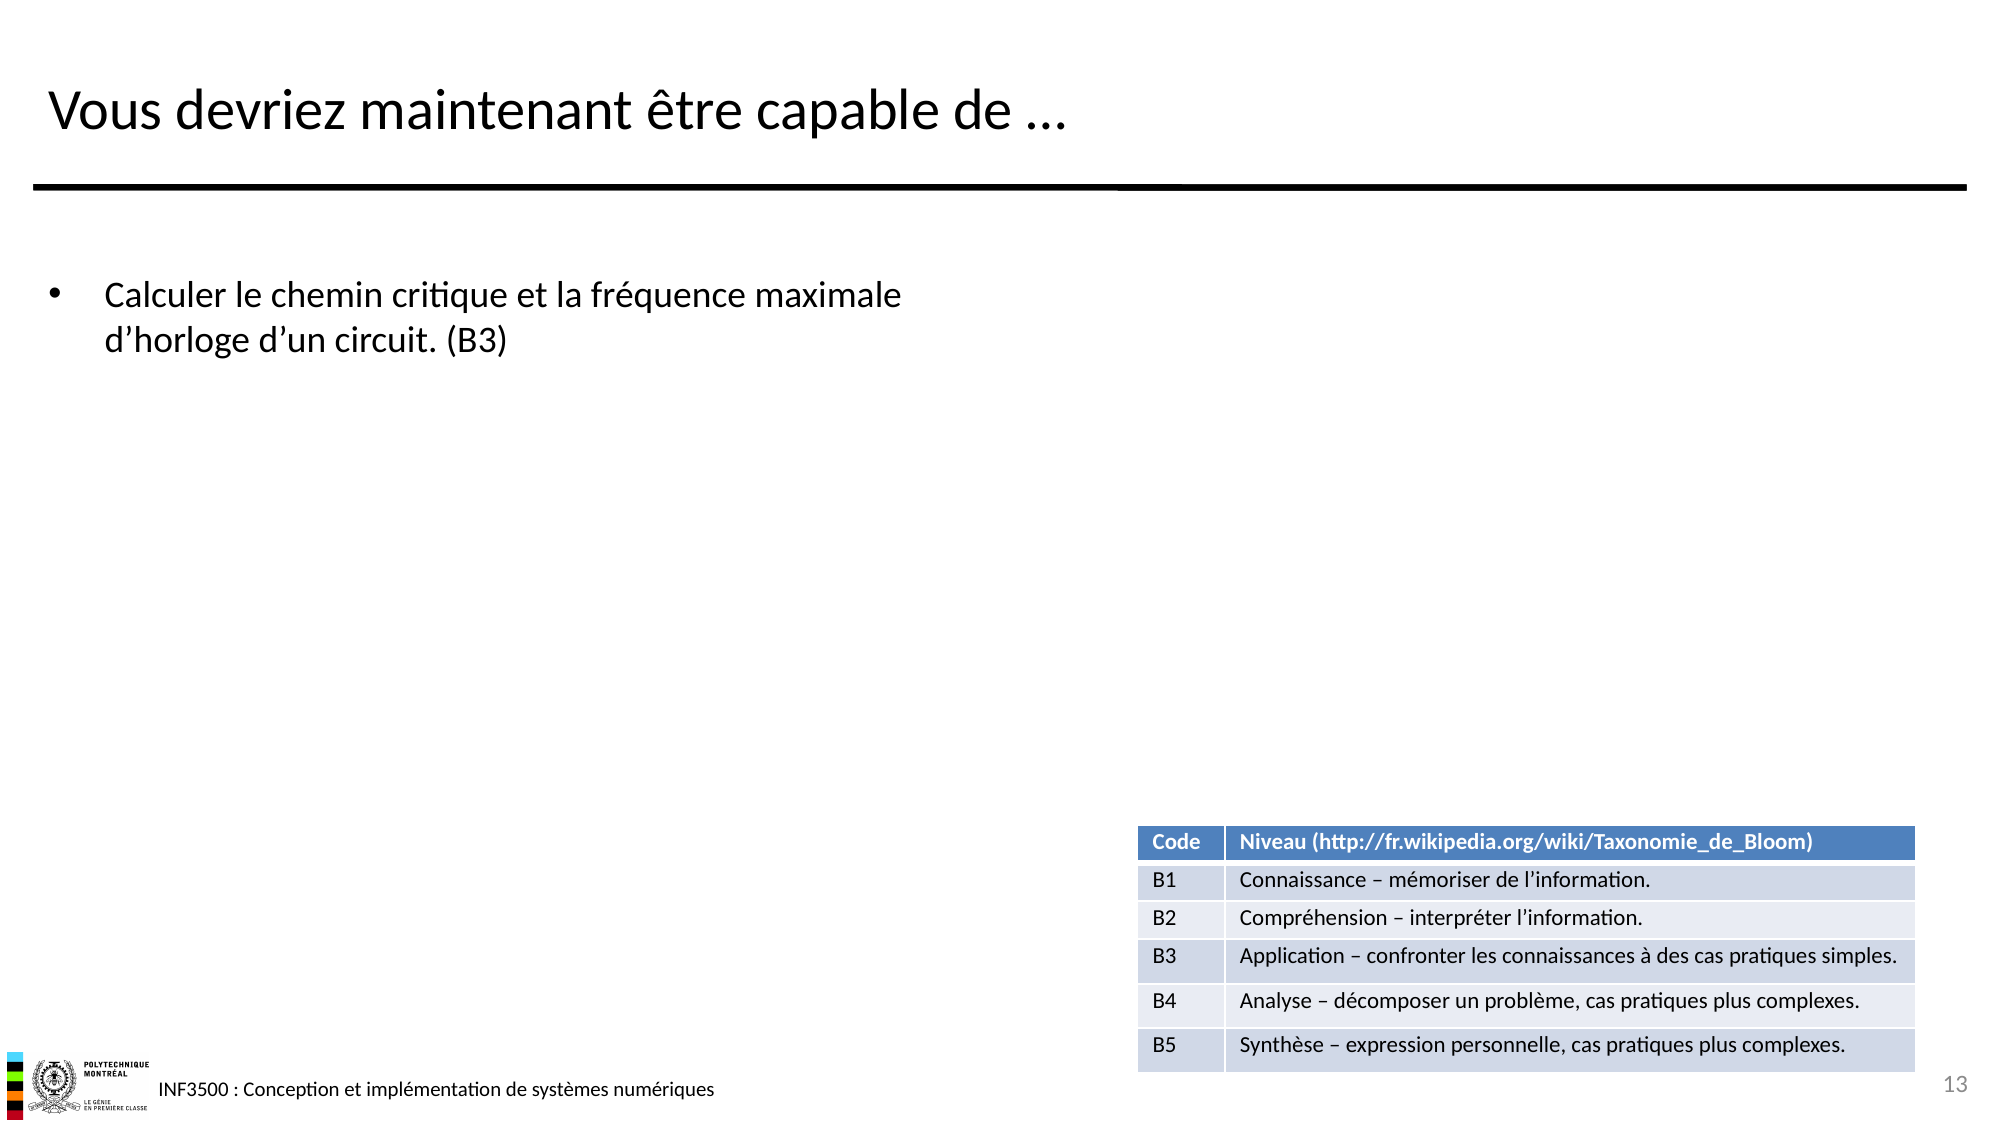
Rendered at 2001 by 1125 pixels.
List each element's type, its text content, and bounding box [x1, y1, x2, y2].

list Calculer le chemin critique et la fréquence maximale d’horloge d’un circuit. (B3) [33, 262, 984, 1026]
table_cell Analyse – décomposer un problème, cas pratiques plus complexes. [1226, 985, 1915, 1027]
table_header Code [1138, 826, 1224, 860]
title Vous devriez maintenant être capable de … [33, 24, 1967, 188]
table_cell B3 [1138, 940, 1224, 983]
picture [7, 1052, 149, 1120]
table_cell Connaissance – mémoriser de l’information. [1226, 866, 1915, 900]
table_cell Compréhension – interpréter l’information. [1226, 902, 1915, 938]
table_cell B5 [1138, 1029, 1224, 1072]
table_cell Application – confronter les connaissances à des cas pratiques simples. [1226, 940, 1915, 983]
table_cell B4 [1138, 985, 1224, 1027]
table_cell B1 [1138, 866, 1224, 900]
slide_number 13 [1883, 1052, 1984, 1113]
table_cell Synthèse – expression personnelle, cas pratiques plus complexes. [1226, 1029, 1915, 1072]
table_header Niveau (http://fr.wikipedia.org/wiki/Taxonomie_de_Bloom) [1226, 826, 1915, 860]
table_cell B2 [1138, 902, 1224, 938]
